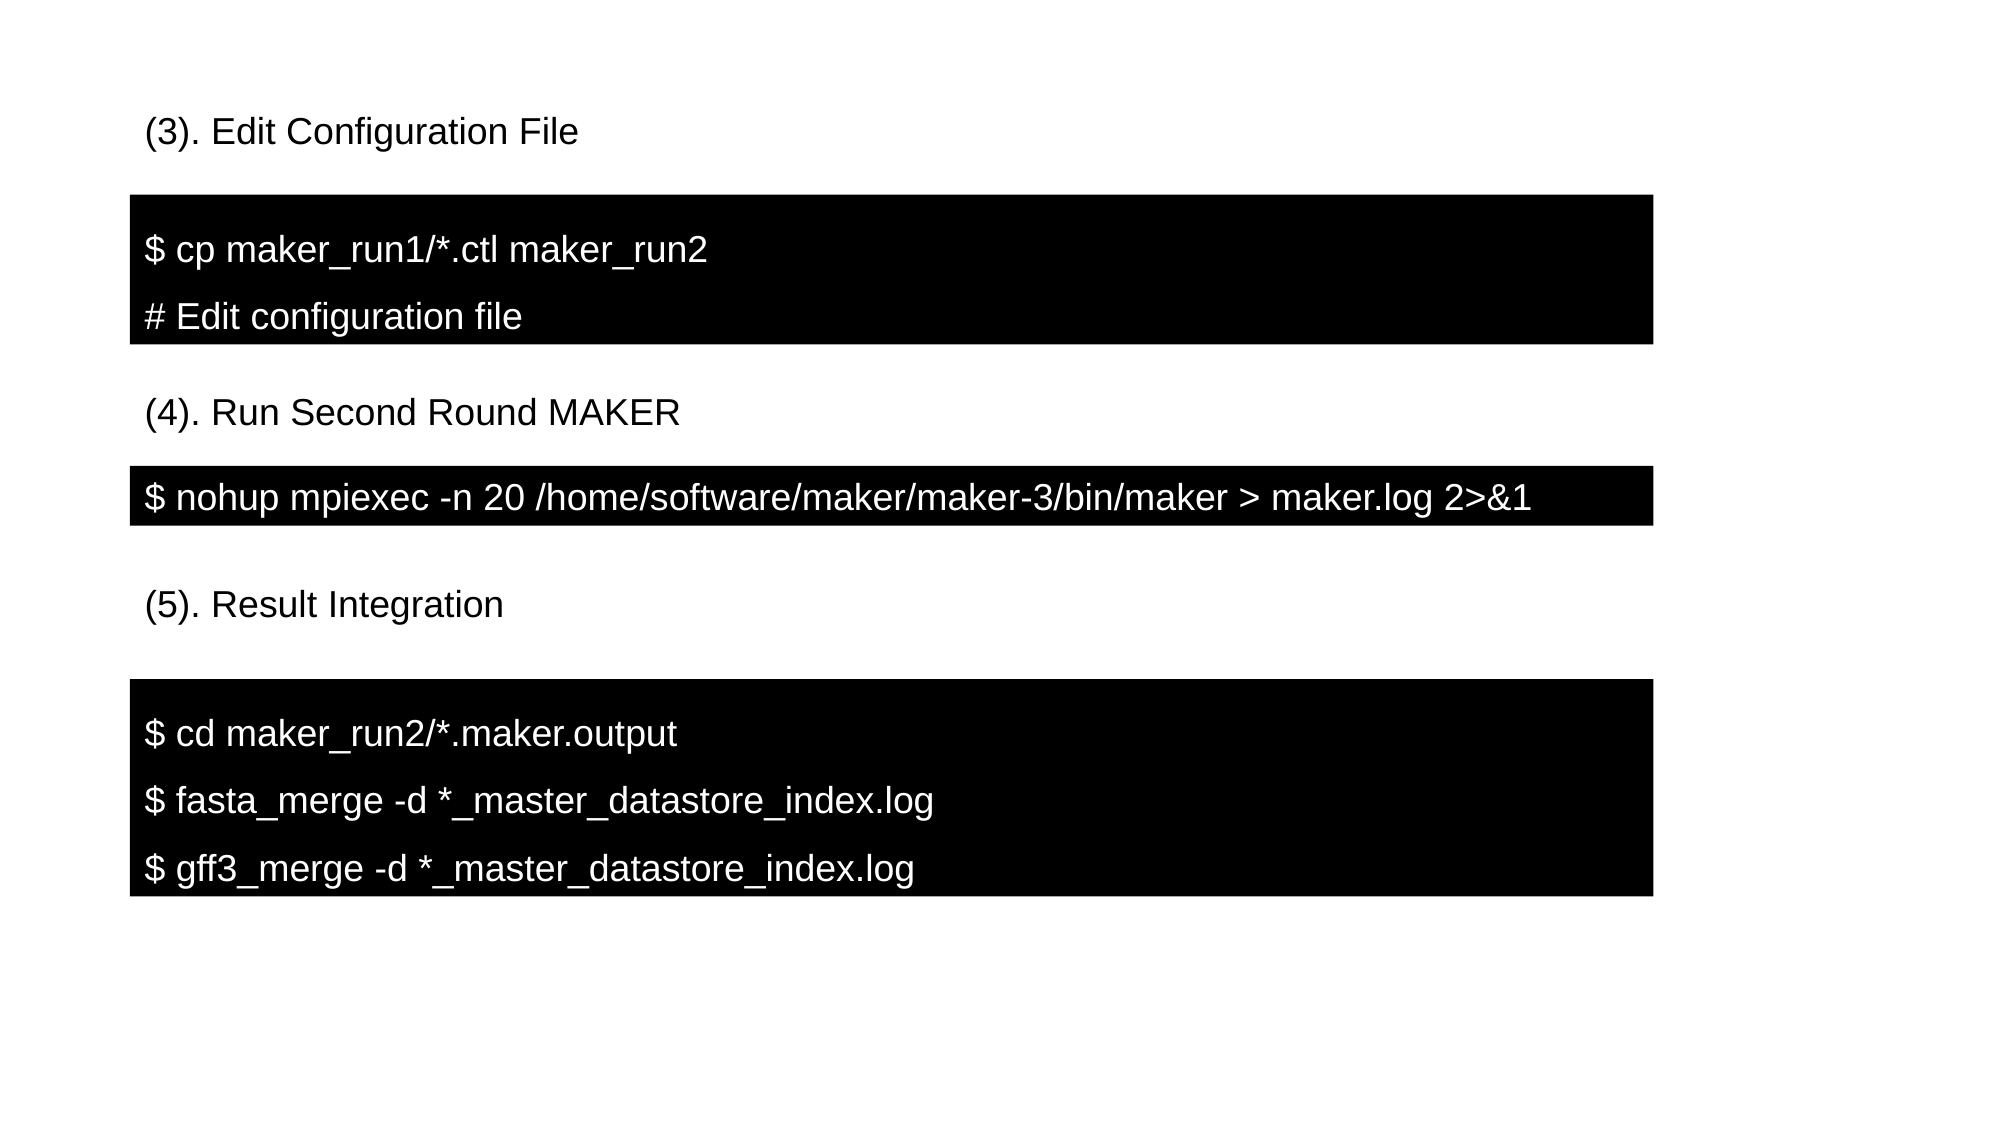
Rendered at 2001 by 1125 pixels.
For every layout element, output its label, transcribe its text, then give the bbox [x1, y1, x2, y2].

text_box $ cd maker_run2/*.maker.output $ fasta_merge -d *_master_datastore_index.log $ gff3_merge -d *_master_datastore_index.log [129, 679, 1654, 897]
text_box (5). Result Integration [129, 572, 1291, 633]
text_box $ nohup mpiexec -n 20 /home/software/maker/maker-3/bin/maker > maker.log 2>&1 [129, 465, 1654, 526]
text_box (3). Edit Configuration File [129, 99, 1291, 160]
text_box $ cp maker_run1/*.ctl maker_run2 # Edit configuration file [129, 194, 1654, 345]
text_box (4). Run Second Round MAKER [129, 380, 1291, 440]
